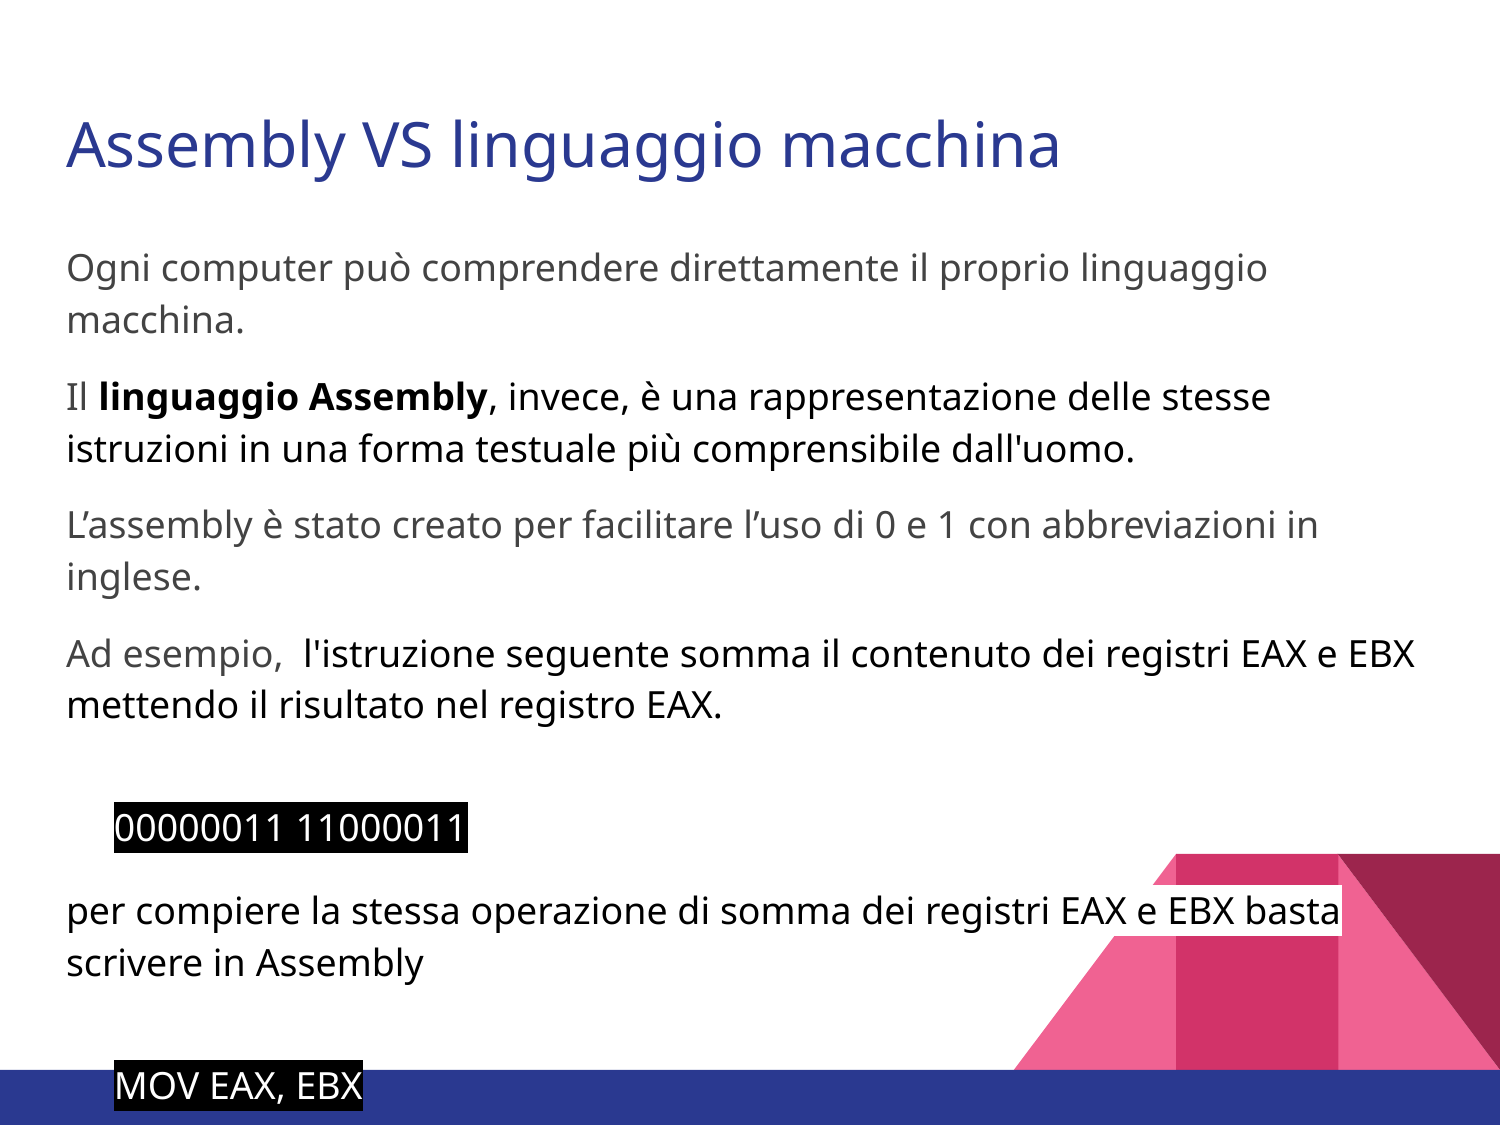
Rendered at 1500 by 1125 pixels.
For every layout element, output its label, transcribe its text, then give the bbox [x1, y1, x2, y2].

list Ogni computer può comprendere direttamente il proprio linguaggio macchina. Il linguaggio Assembly, invece, è una rappresentazione delle stesse istruzioni in una forma testuale più comprensibile dall'uomo. L’assembly è stato creato per facilitare l’uso di 0 e 1 con abbreviazioni in inglese. Ad esempio, l'istruzione seguente somma il contenuto dei registri EAX e EBX mettendo il risultato nel registro EAX. 00000011 11000011 per compiere la stessa operazione di somma dei registri EAX e EBX basta scrivere in Assembly MOV EAX, EBX [51, 222, 1449, 953]
title Assembly VS linguaggio macchina [51, 89, 1449, 222]
